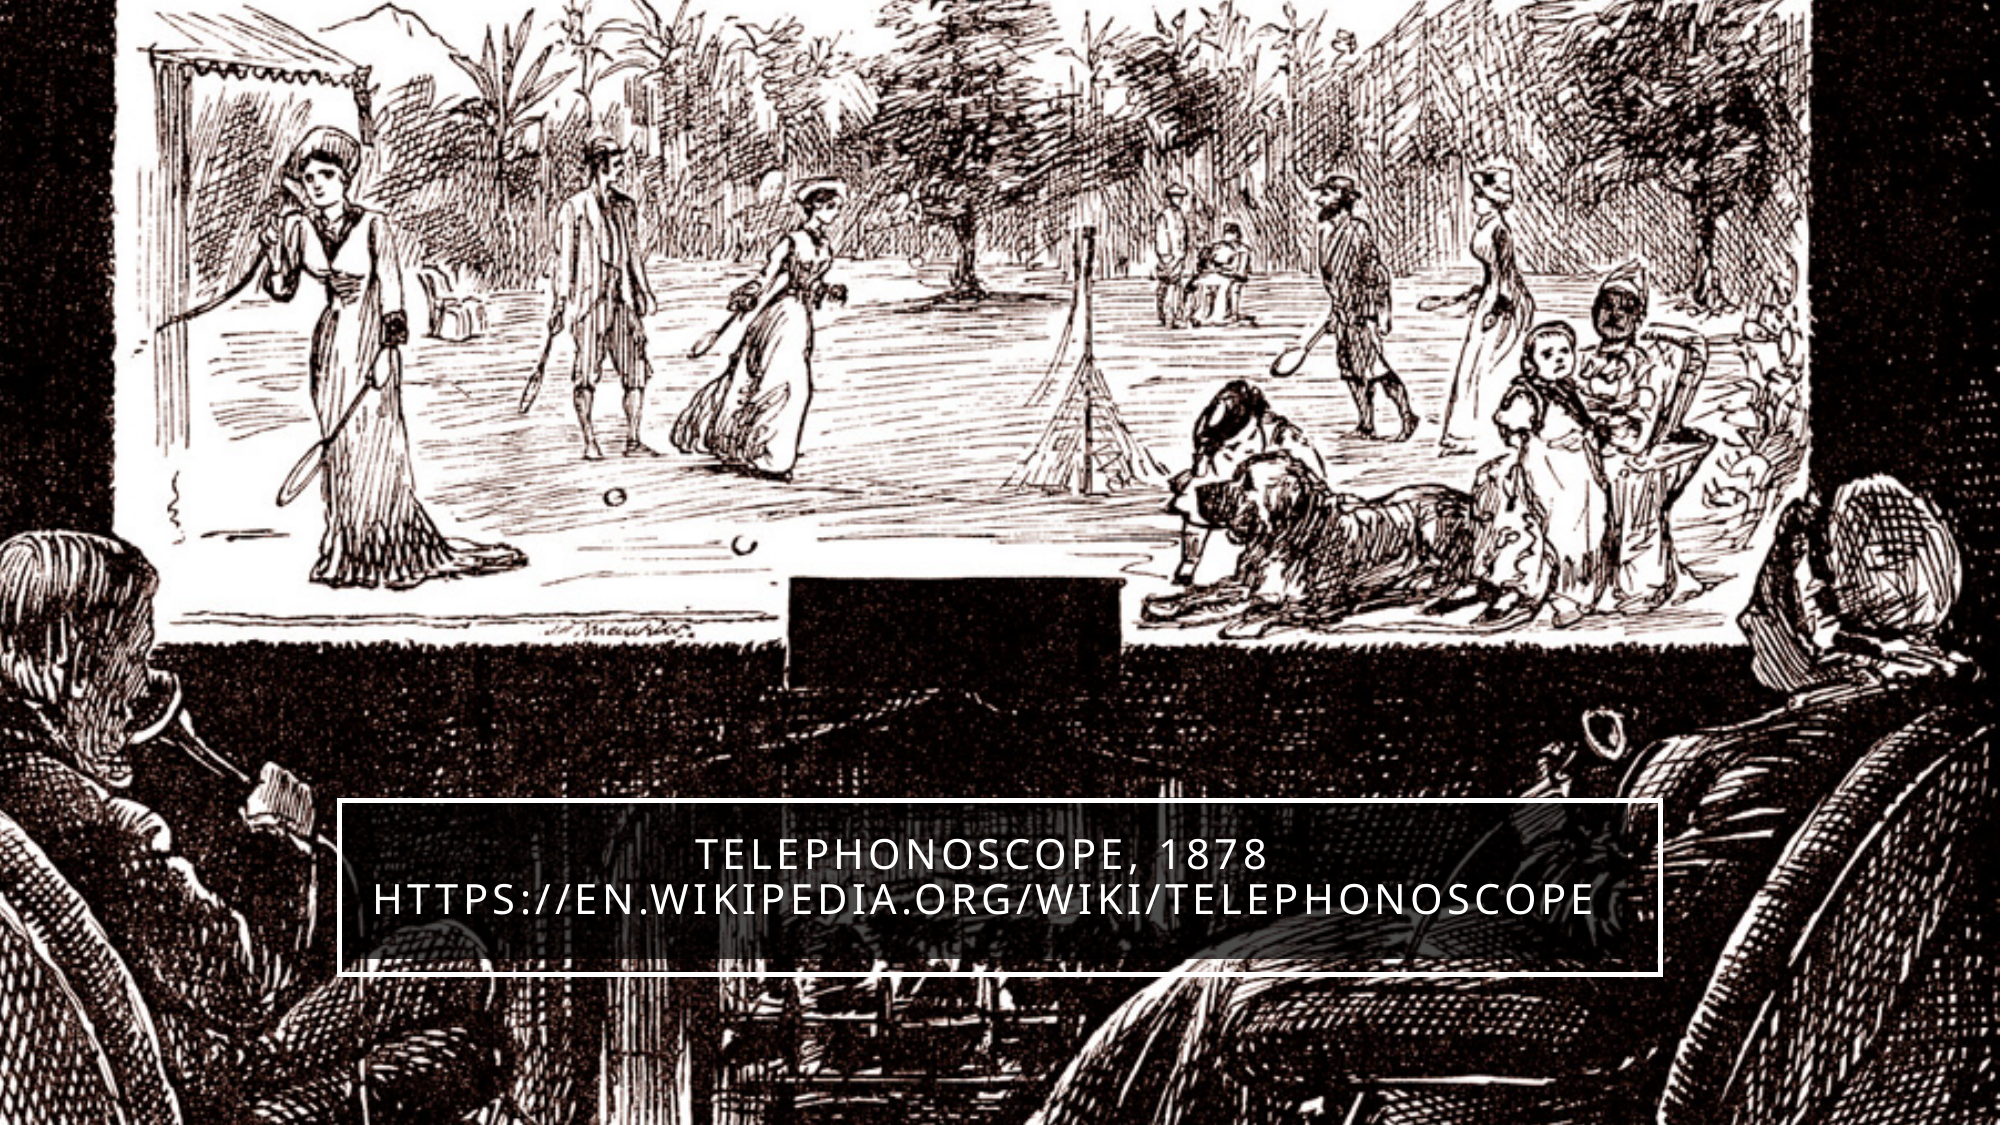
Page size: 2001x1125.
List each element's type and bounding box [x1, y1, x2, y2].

list [0, 0, 2000, 1125]
